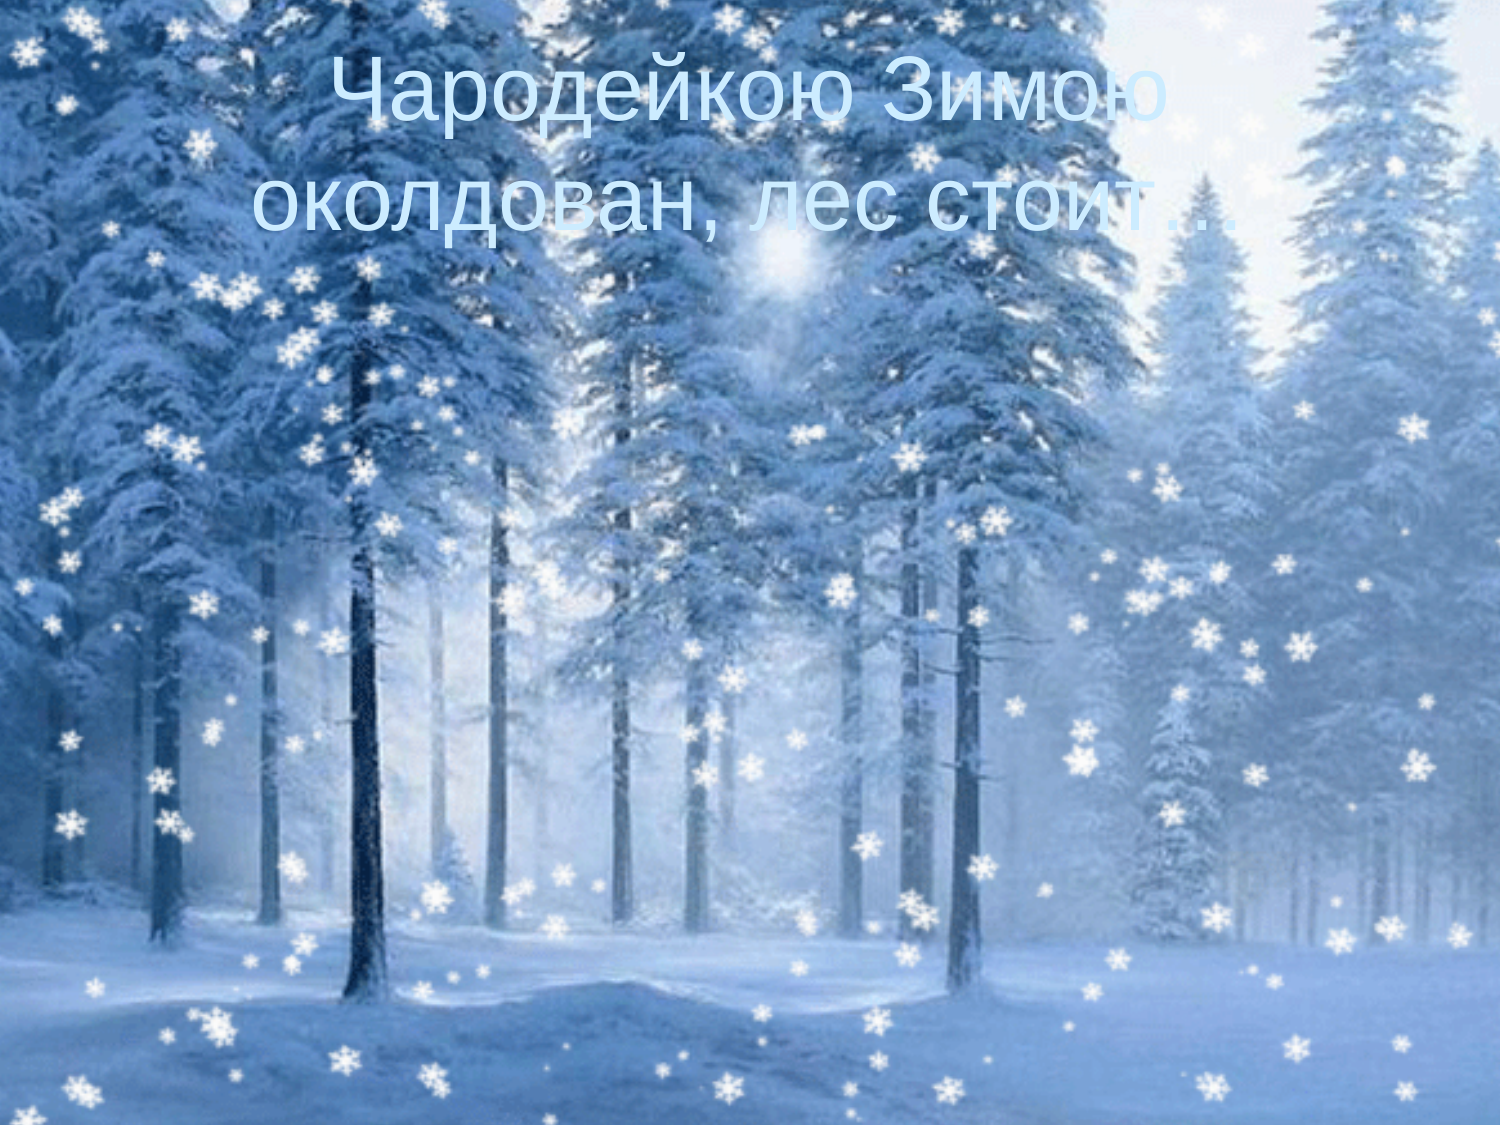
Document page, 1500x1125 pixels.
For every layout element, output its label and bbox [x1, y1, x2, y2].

list [0, 0, 1500, 1125]
